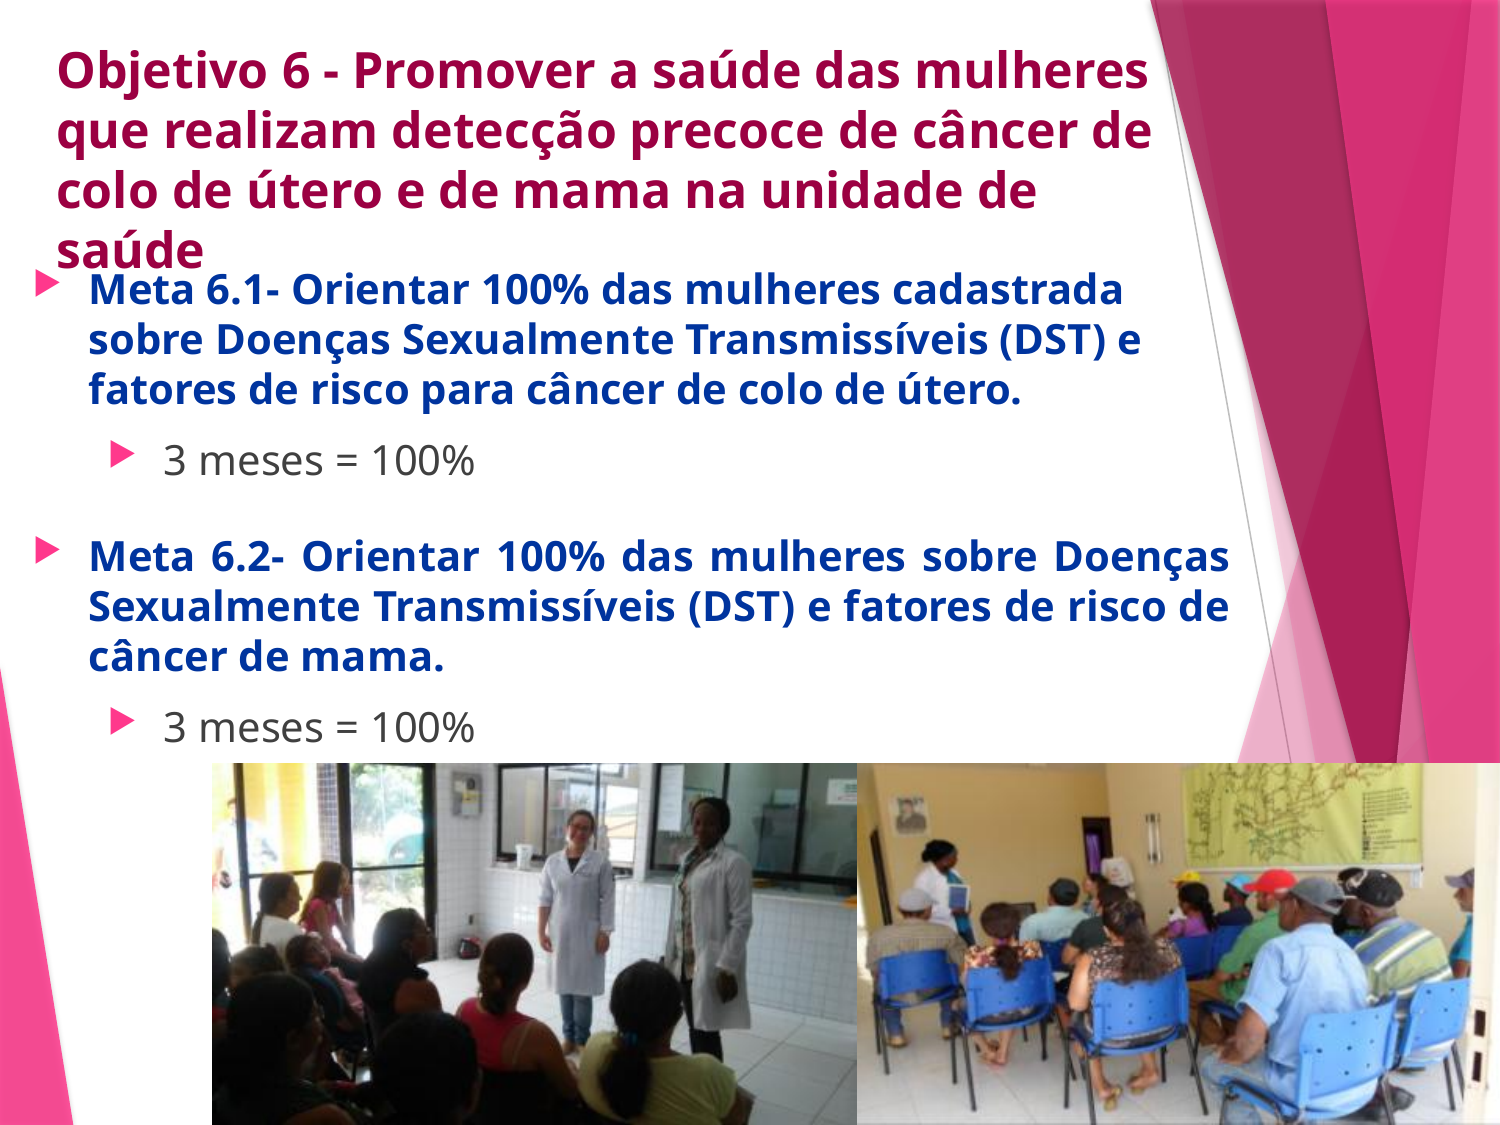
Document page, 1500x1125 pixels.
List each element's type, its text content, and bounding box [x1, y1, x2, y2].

picture [212, 762, 1500, 1125]
list Meta 6.1- Orientar 100% das mulheres cadastrada sobre Doenças Sexualmente Transmissíveis (DST) e fatores de risco para câncer de colo de útero. 3 meses = 100% Meta 6.2- Orientar 100% das mulheres sobre Doenças Sexualmente Transmissíveis (DST) e fatores de risco de câncer de mama. 3 meses = 100% [17, 255, 1247, 892]
title Objetivo 6 - Promover a saúde das mulheres que realizam detecção precoce de câncer de colo de útero e de mama na unidade de saúde [41, 30, 1176, 248]
